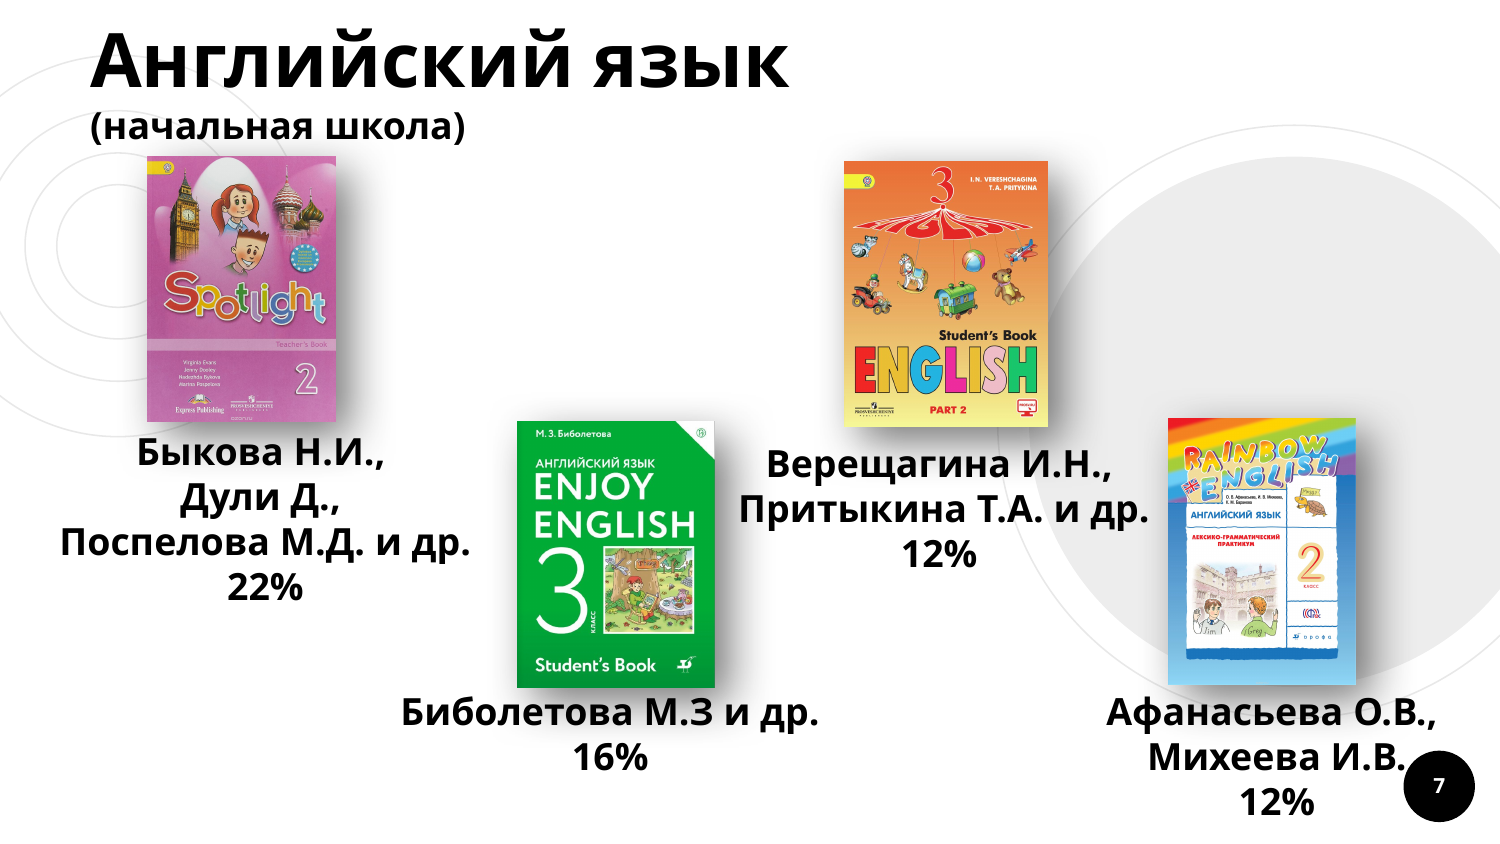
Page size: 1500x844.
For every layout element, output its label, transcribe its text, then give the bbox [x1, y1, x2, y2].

text_box Биболетова М.З и др. 16% [385, 680, 835, 785]
picture [1168, 418, 1356, 685]
text_box Быкова Н.И., Дули Д., Поспелова М.Д. и др. 22% [44, 420, 487, 616]
picture [516, 421, 715, 688]
picture [147, 155, 336, 423]
title Английский язык (начальная школа) [75, 49, 932, 162]
text_box Верещагина И.Н., Притыкина Т.А. и др. 12% [718, 432, 1163, 583]
text_box Афанасьева О.В., Михеева И.В. 12% [1091, 680, 1463, 831]
slide_number 7 [1463, 750, 1475, 823]
picture [843, 160, 1048, 428]
